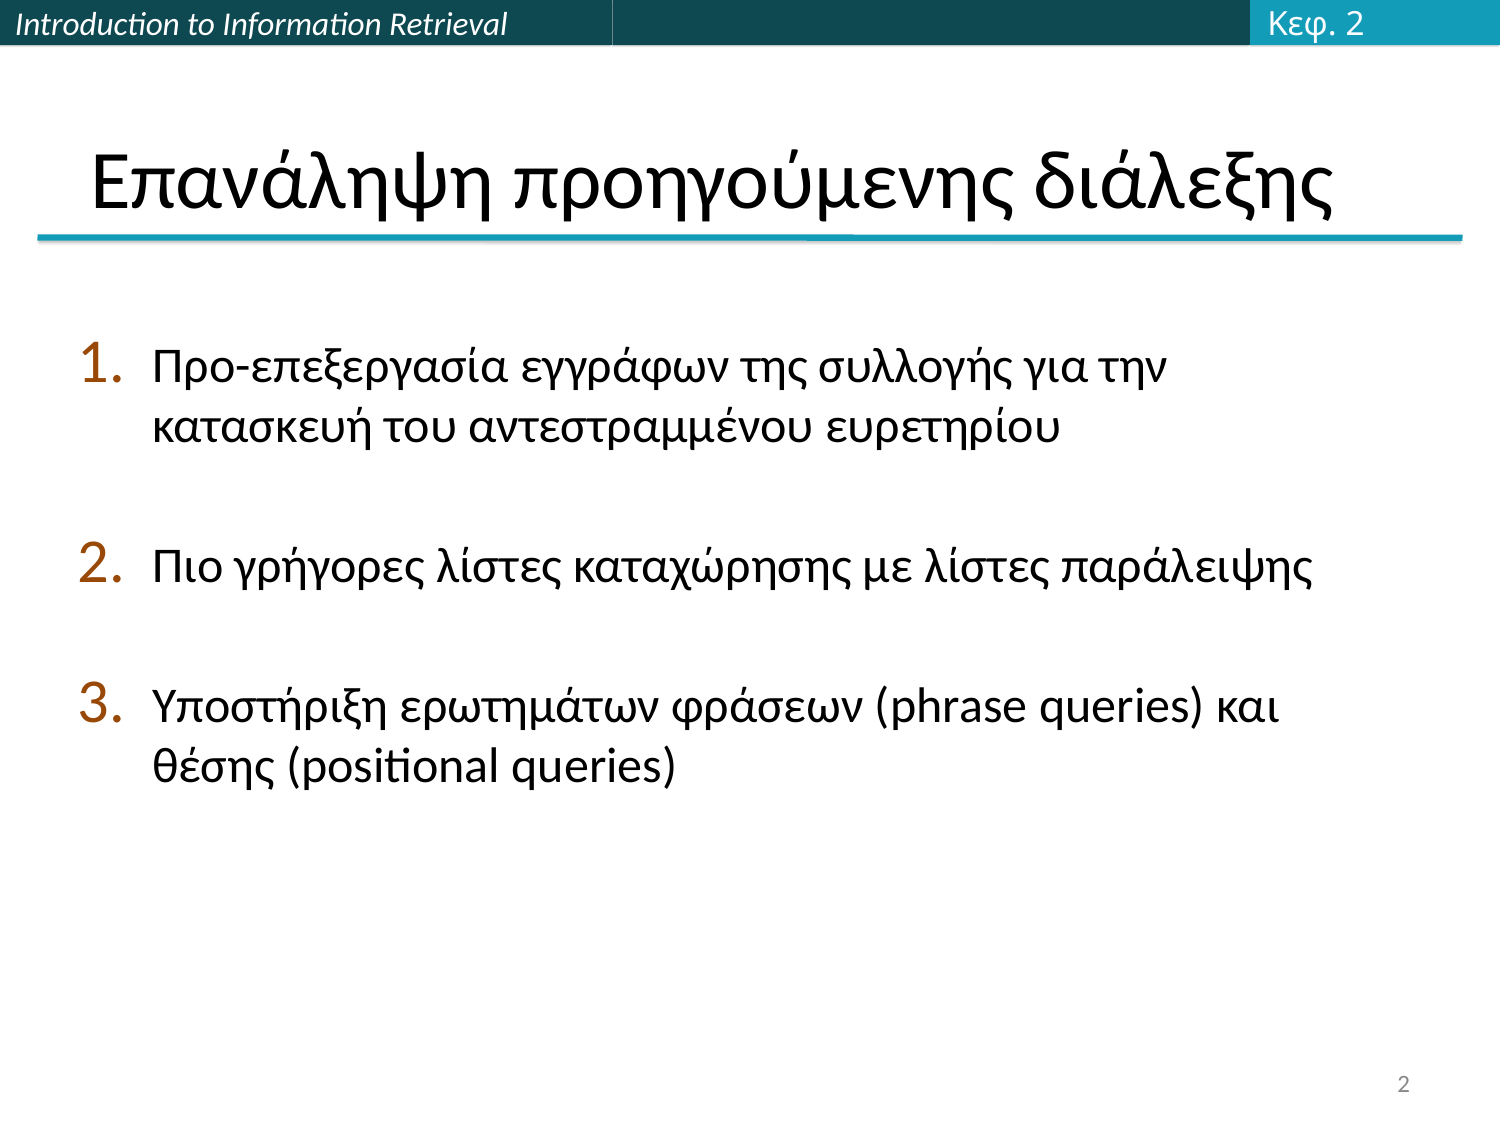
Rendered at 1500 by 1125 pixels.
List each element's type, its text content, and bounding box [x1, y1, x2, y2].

slide_number 2 [1074, 1062, 1425, 1103]
text_box Κεφ. 2 [1252, 0, 1380, 50]
list Προ-επεξεργασία εγγράφων της συλλογής για την κατασκευή του αντεστραμμένου ευρετηρίου Πιο γρήγορες λίστες καταχώρησης με λίστες παράλειψης Υποστήριξη ερωτημάτων φράσεων (phrase queries) και θέσης (positional queries) [62, 324, 1363, 526]
title Επανάληψη προηγούμενης διάλεξης [74, 44, 1426, 233]
